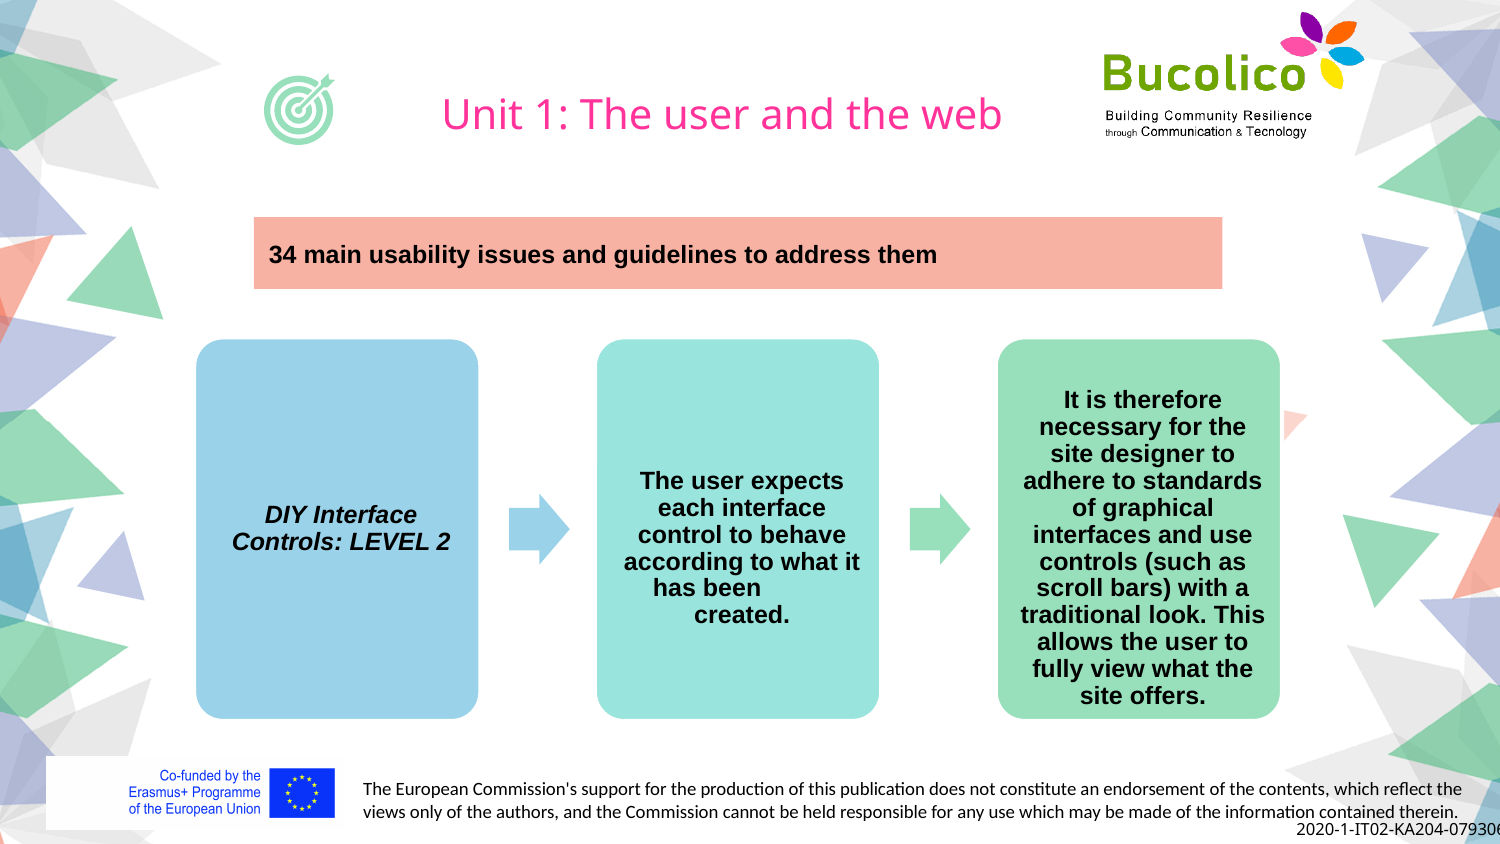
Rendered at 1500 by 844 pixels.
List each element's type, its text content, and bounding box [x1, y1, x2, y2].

text_box 34 main usability issues and guidelines to address them [252, 215, 1224, 291]
picture [0, 0, 1500, 844]
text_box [192, 330, 1284, 728]
list Unit 1: The user and the web [410, 65, 1034, 161]
text_box The European Commission's support for the production of this publication does not constitute an endorsement of the contents, which reflect the views only of the authors, and the Commission cannot be held responsible for any use which may be made of the information contained therein. [348, 769, 1486, 830]
text_box [261, 71, 338, 148]
